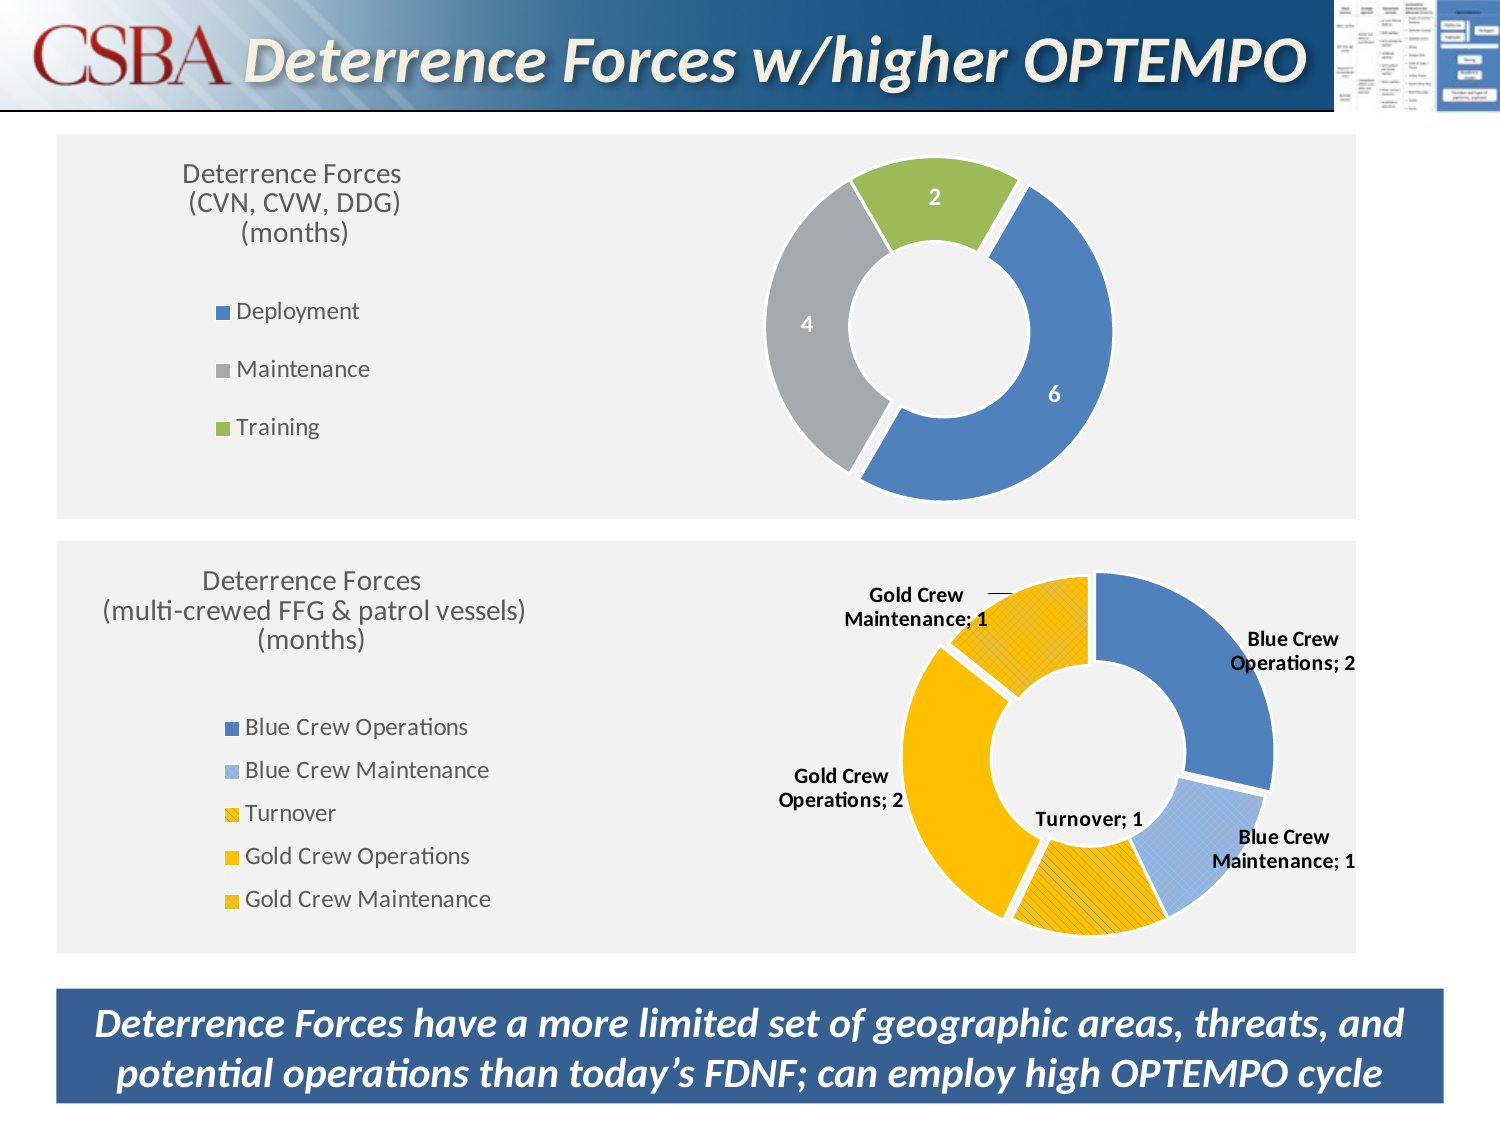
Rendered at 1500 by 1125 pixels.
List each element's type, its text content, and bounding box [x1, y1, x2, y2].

picture [0, 0, 211, 110]
chart [56, 540, 1357, 954]
chart [56, 134, 1357, 520]
picture [1333, 0, 1500, 114]
title Deterrence Forces w/higher OPTEMPO [211, 0, 1331, 112]
text_box Deterrence Forces have a more limited set of geographic areas, threats, and potential operations than today’s FDNF; can employ high OPTEMPO cycle [56, 988, 1444, 1104]
